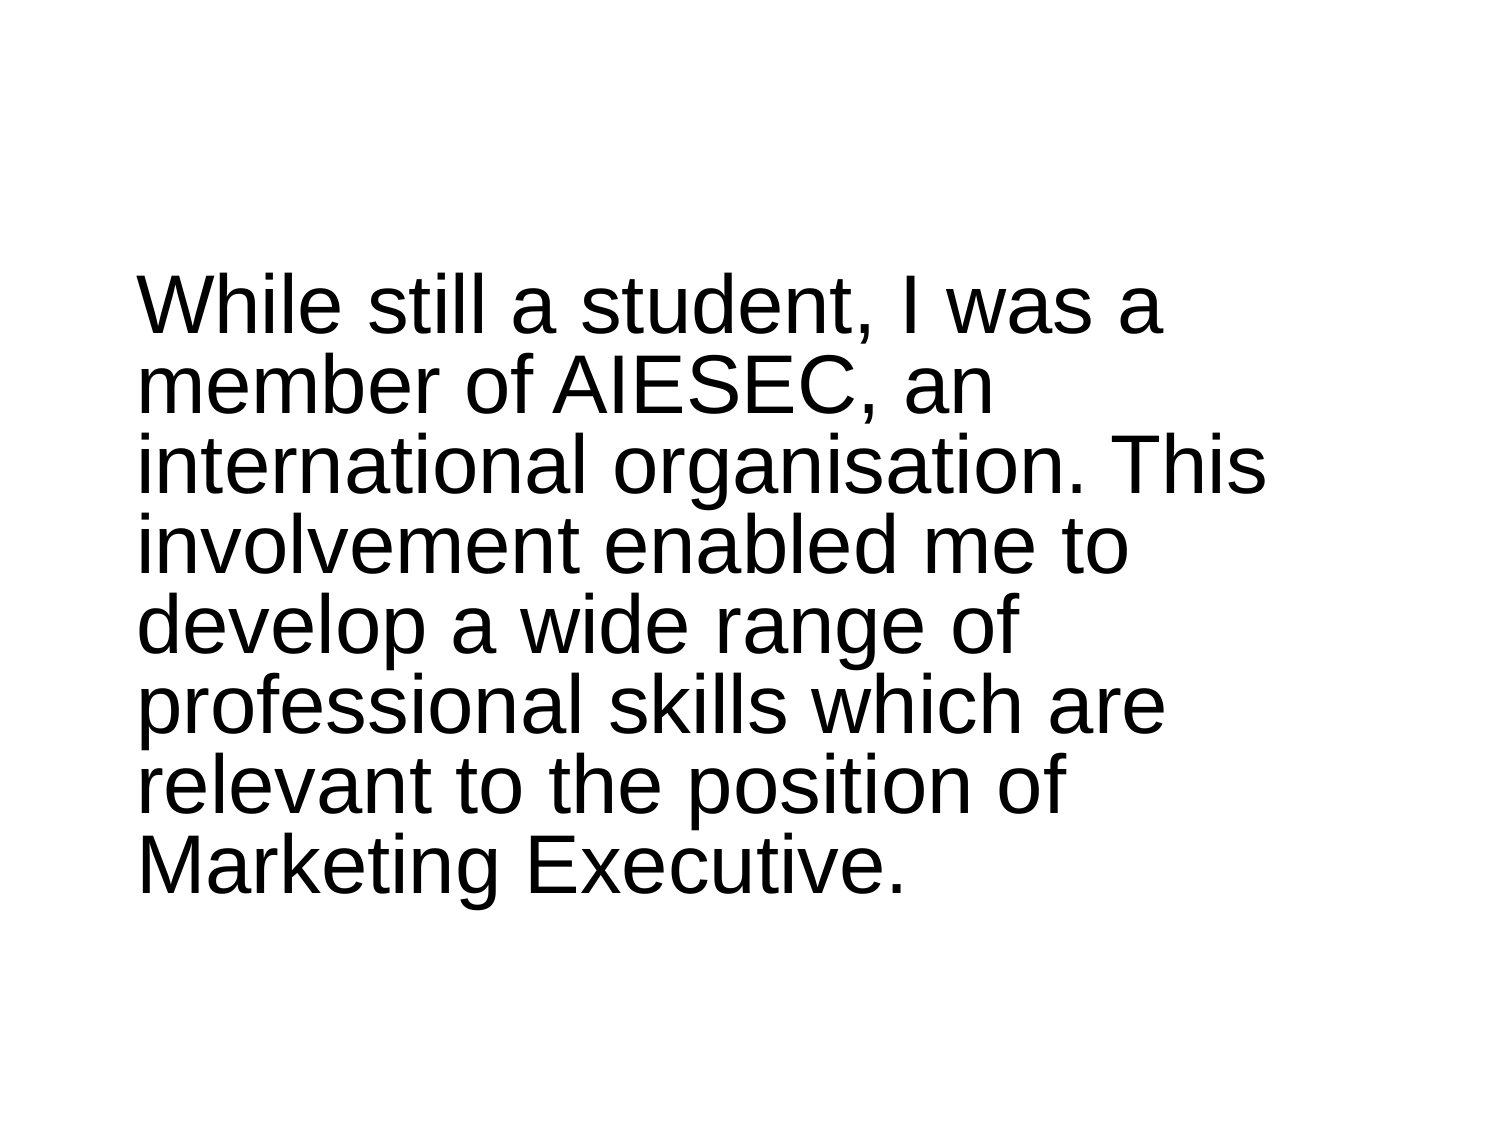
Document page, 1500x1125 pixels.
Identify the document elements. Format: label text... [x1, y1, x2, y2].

list While still a student, I was a member of AIESEC, an international organisation. This involvement enabled me to develop a wide range of professional skills which are relevant to the position of Marketing Executive. [64, 262, 1425, 1071]
